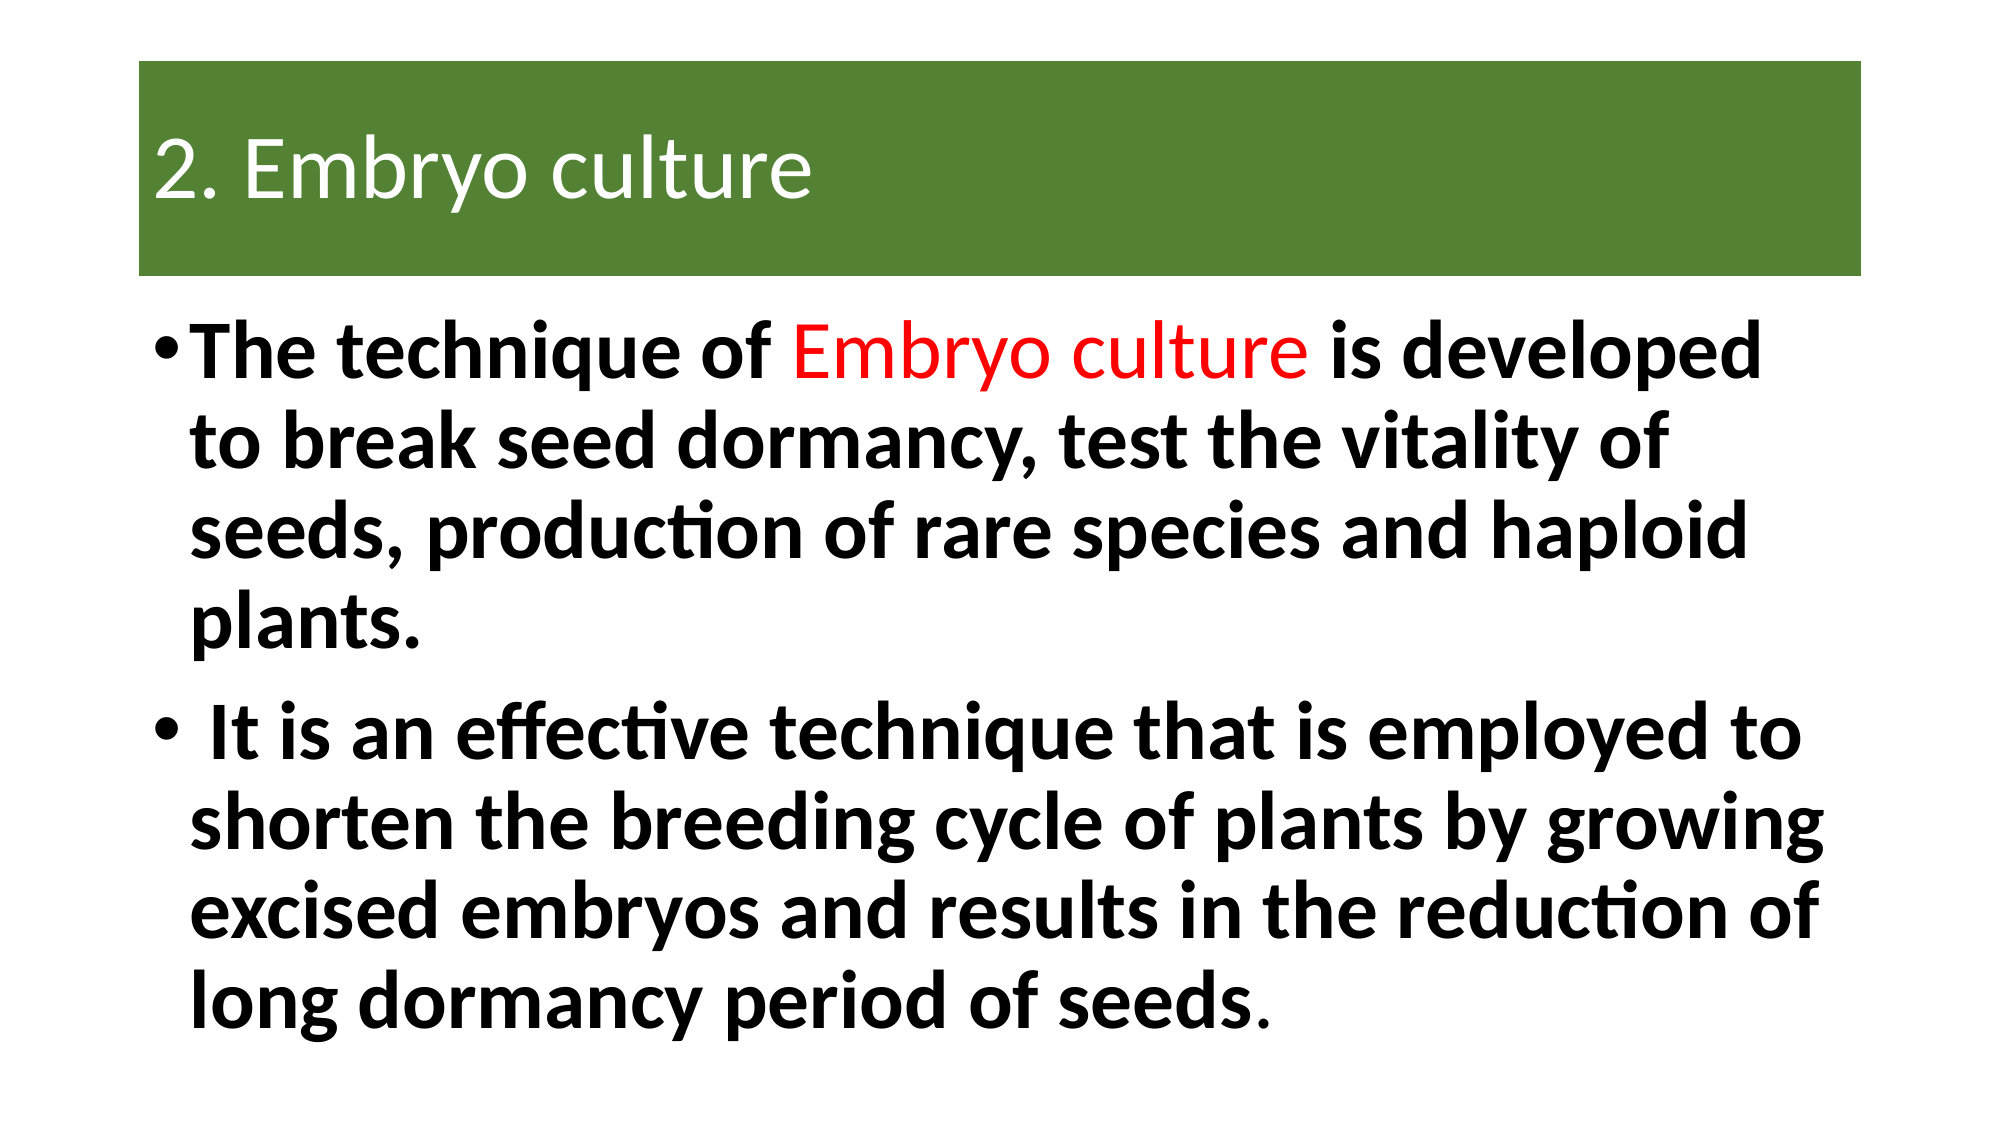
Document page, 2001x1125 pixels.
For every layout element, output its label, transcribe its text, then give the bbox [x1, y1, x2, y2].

list The technique of Embryo culture is developed to break seed dormancy, test the vitality of seeds, production of rare species and haploid plants. It is an effective technique that is employed to shorten the breeding cycle of plants by growing excised embryos and results in the reduction of long dormancy period of seeds. [137, 299, 1863, 1110]
title 2. Embryo culture [136, 58, 1864, 279]
